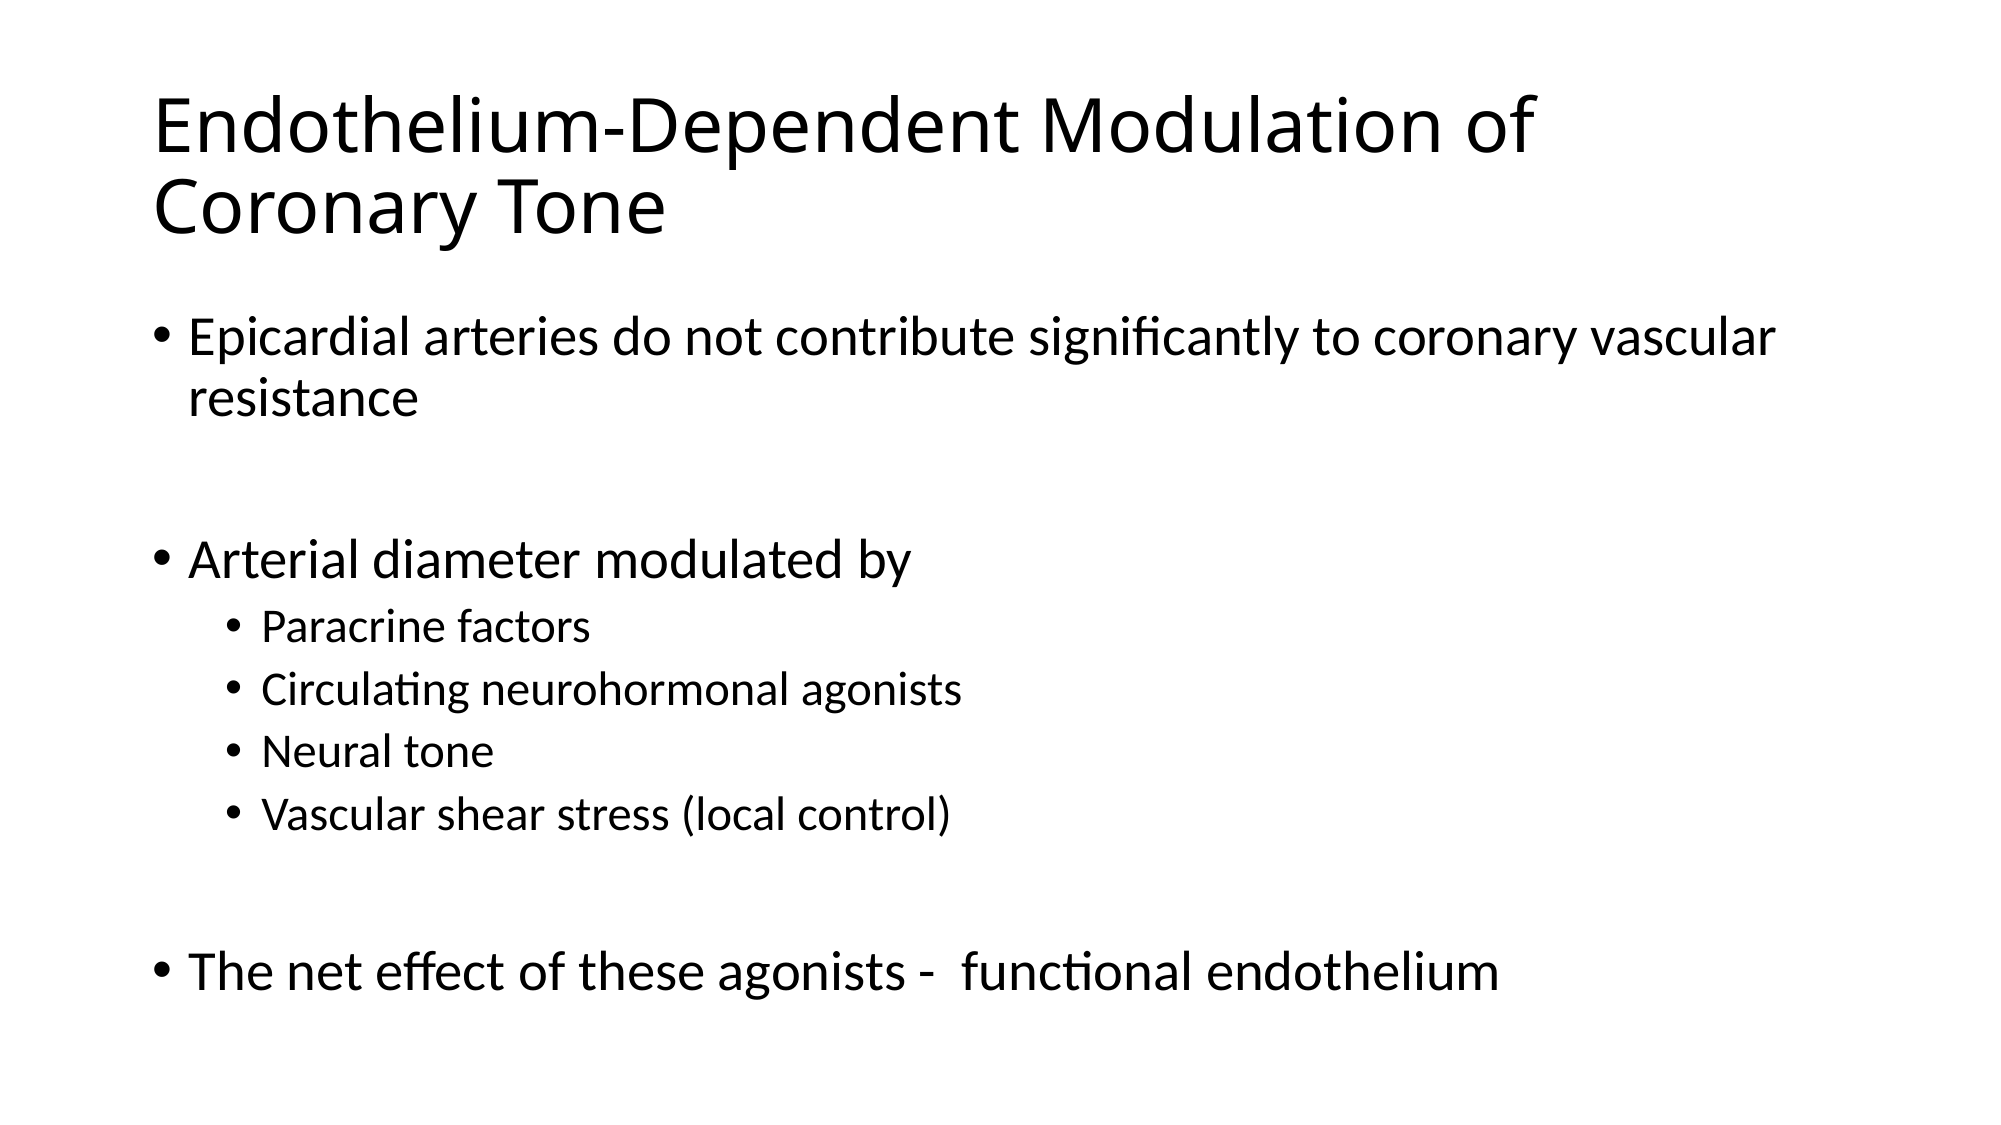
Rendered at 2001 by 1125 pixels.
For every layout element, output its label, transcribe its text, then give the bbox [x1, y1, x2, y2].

title Endothelium-Dependent Modulation of Coronary Tone [137, 59, 1863, 278]
list Epicardial arteries do not contribute significantly to coronary vascular resistance Arterial diameter modulated by Paracrine factors Circulating neurohormonal agonists Neural tone Vascular shear stress (local control) The net effect of these agonists - functional endothelium [137, 299, 1863, 1014]
